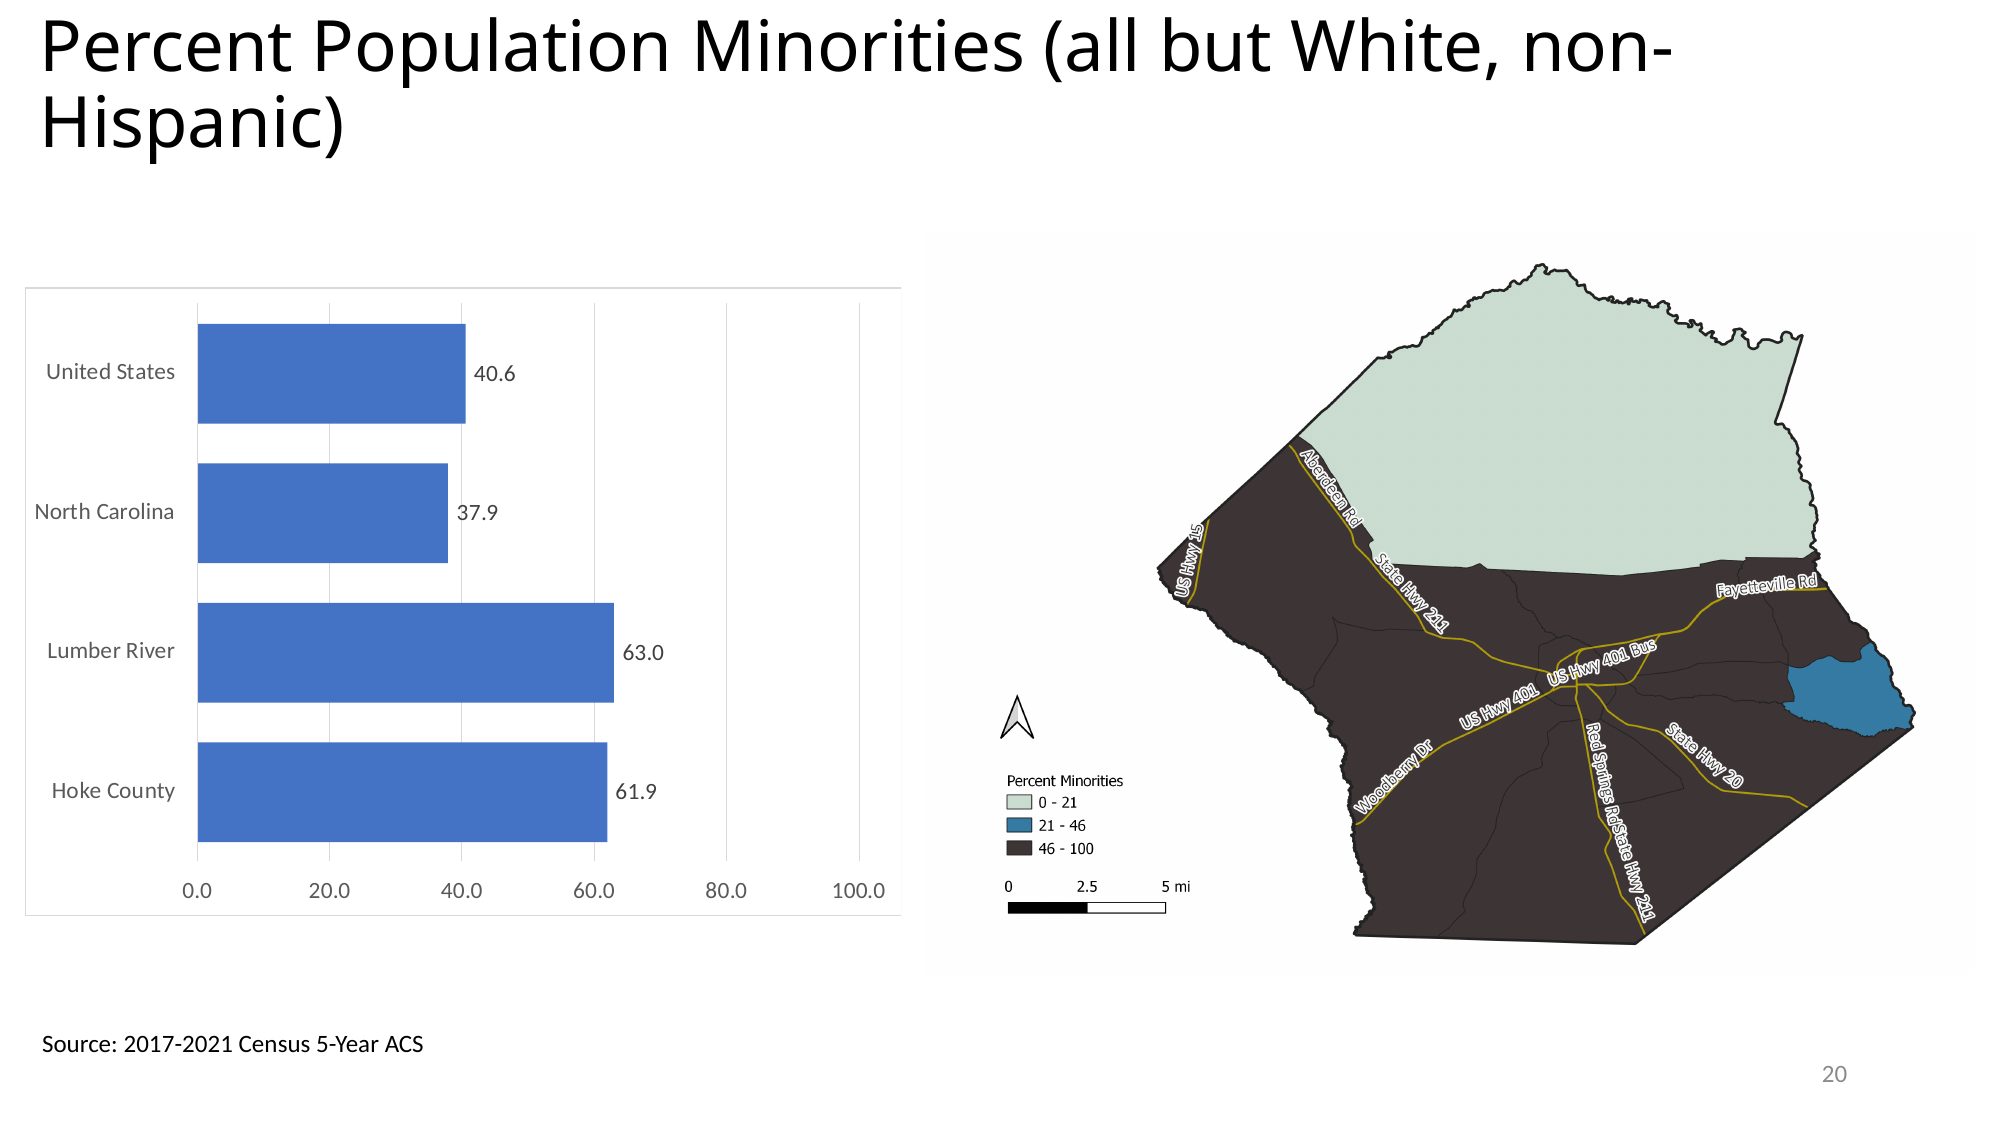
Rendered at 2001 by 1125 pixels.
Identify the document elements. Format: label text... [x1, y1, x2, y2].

picture [24, 286, 902, 916]
picture [924, 231, 1975, 975]
slide_number 20 [1412, 1042, 1863, 1103]
text_box Source: 2017-2021 Census 5-Year ACS [27, 1020, 440, 1065]
title Percent Population Minorities (all but White, non-Hispanic) [24, 5, 1737, 169]
